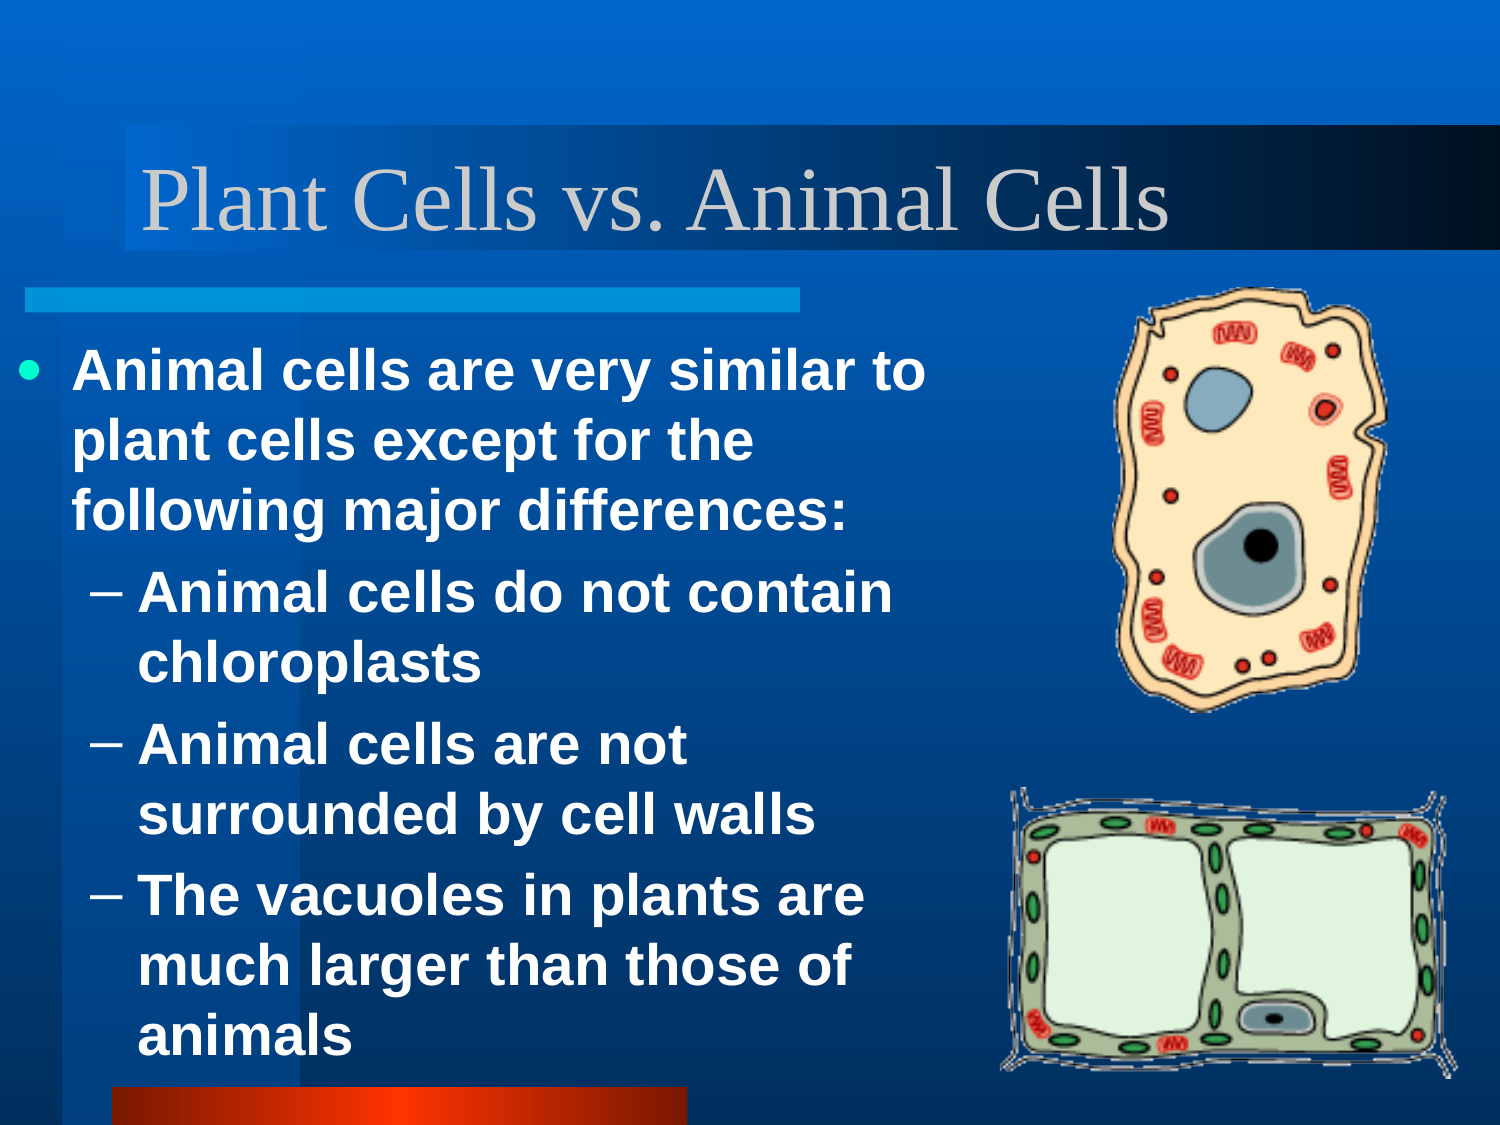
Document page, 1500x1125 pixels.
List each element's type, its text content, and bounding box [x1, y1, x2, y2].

text_box [999, 787, 1459, 1079]
text_box Animal cells are very similar to plant cells except for the following major differences: Animal cells do not contain chloroplasts Animal cells are not surrounded by cell walls The vacuoles in plants are much larger than those of animals [0, 324, 1000, 1088]
text_box Plant Cells vs. Animal Cells [124, 99, 1388, 288]
text_box [1112, 287, 1388, 713]
